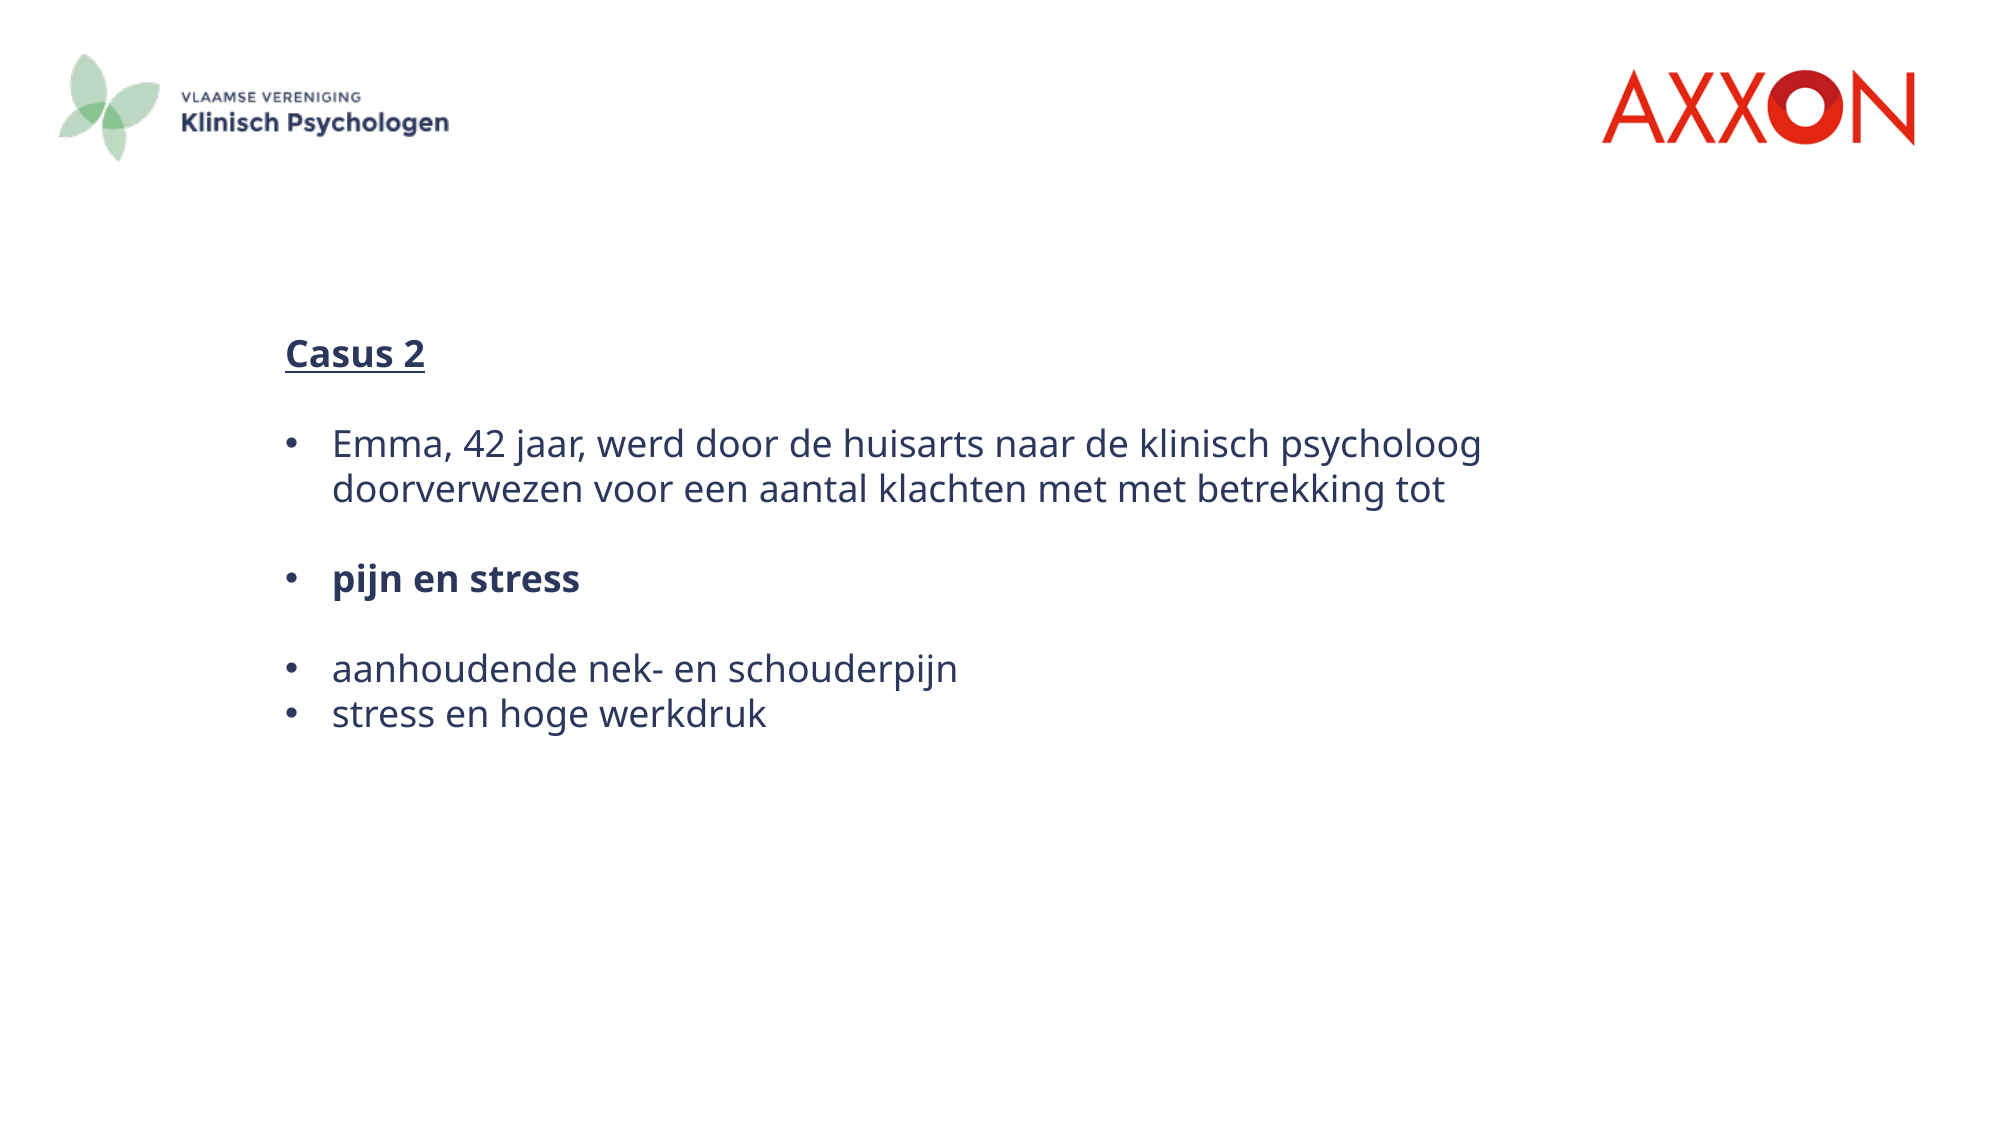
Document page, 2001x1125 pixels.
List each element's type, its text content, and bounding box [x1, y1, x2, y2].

picture [59, 54, 449, 162]
text_box Casus 2 Emma, 42 jaar, werd door de huisarts naar de klinisch psycholoog doorverwezen voor een aantal klachten met met betrekking tot pijn en stress aanhoudende nek- en schouderpijn stress en hoge werkdruk [270, 322, 1660, 788]
picture [1602, 69, 1915, 147]
